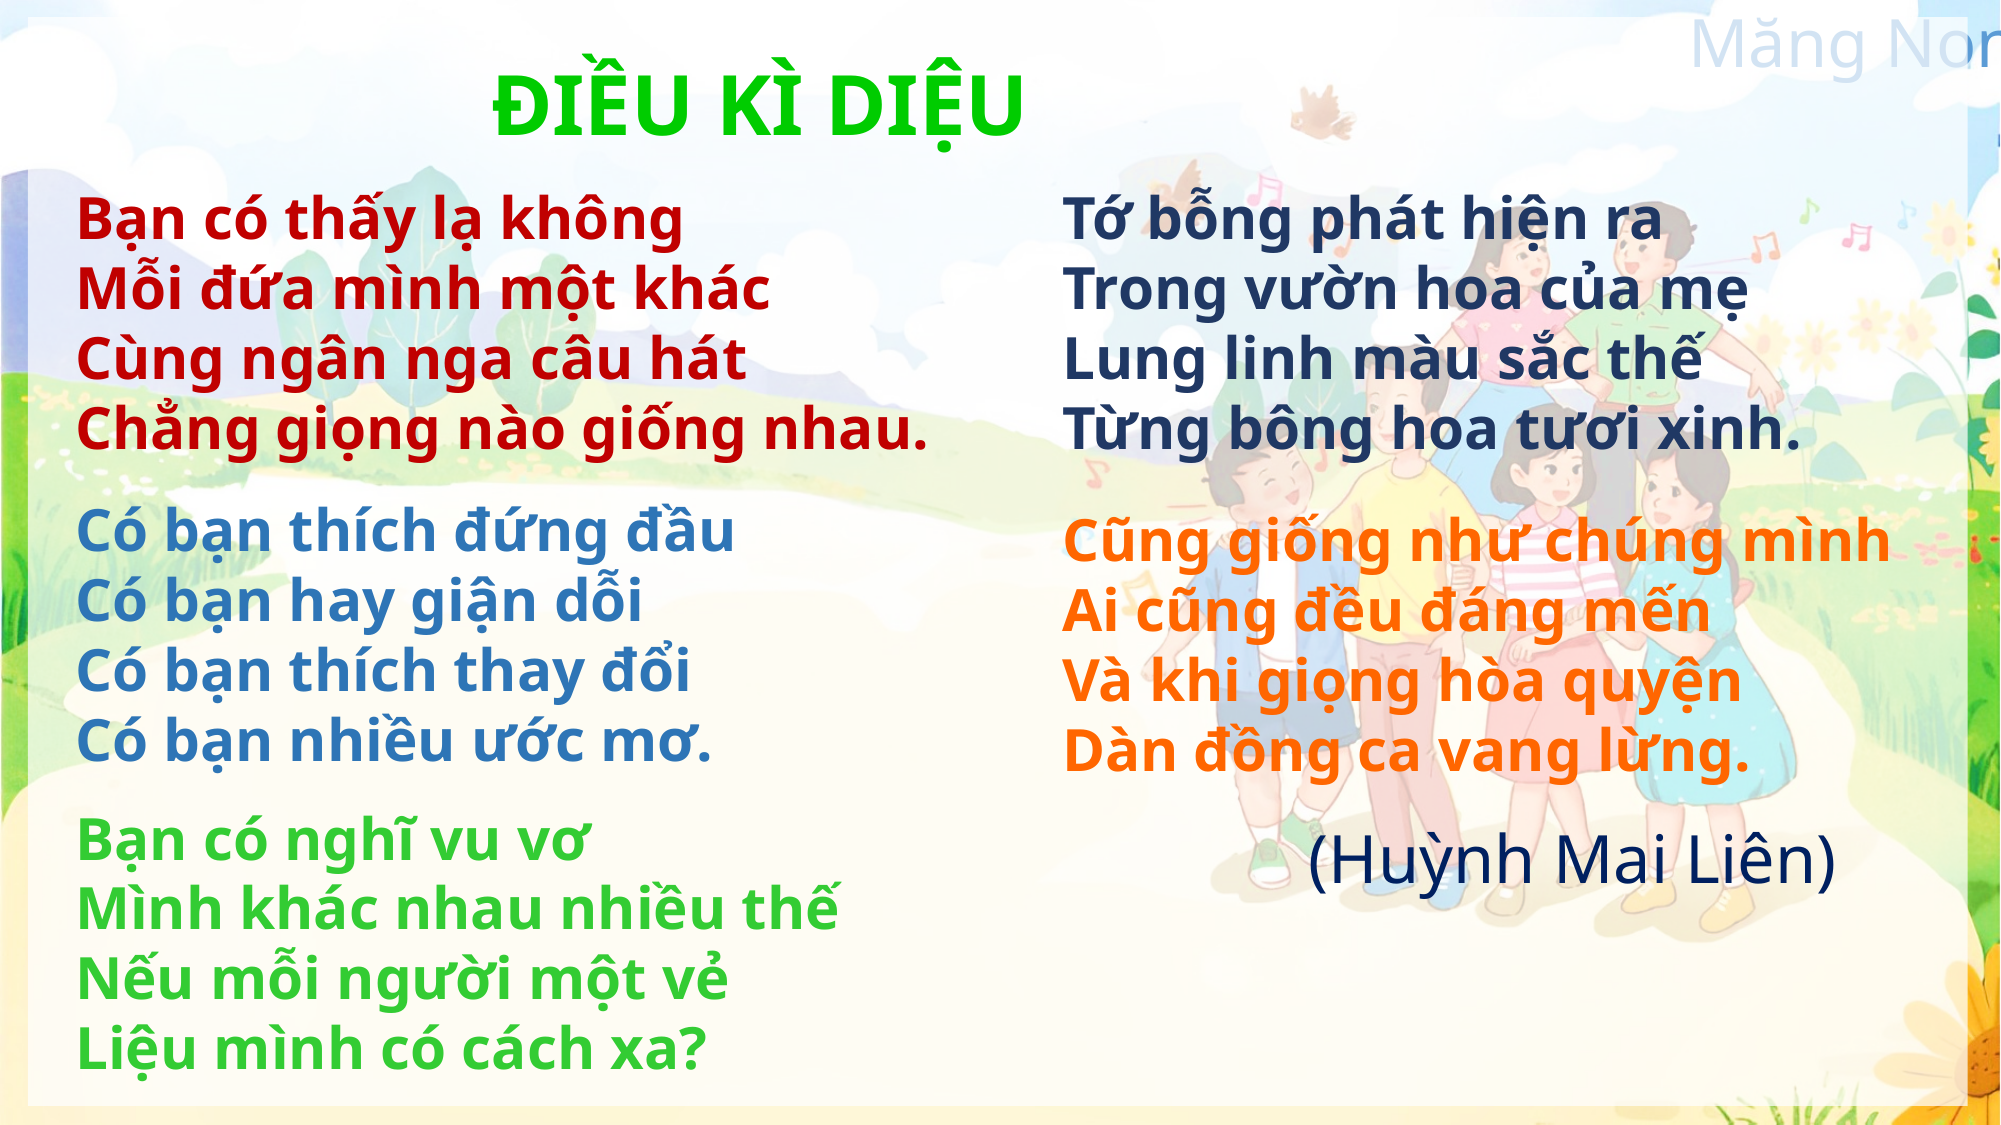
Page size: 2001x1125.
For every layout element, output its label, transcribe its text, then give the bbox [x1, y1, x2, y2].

text_box [27, 16, 1969, 1107]
text_box Có bạn thích đứng đầu Có bạn hay giận dỗi Có bạn thích thay đổi Có bạn nhiều ước mơ. [60, 485, 824, 781]
text_box Bạn có thấy lạ không Mỗi đứa mình một khác Cùng ngân nga câu hát Chẳng giọng nào giống nhau. [60, 173, 1047, 469]
text_box (Huỳnh Mai Liên) [1294, 810, 2000, 905]
picture [0, 0, 2001, 1125]
text_box Bạn có nghĩ vu vơ Mình khác nhau nhiều thế Nếu mỗi người một vẻ Liệu mình có cách xa? [60, 794, 1075, 1089]
text_box Tớ bỗng phát hiện ra Trong vườn hoa của mẹ Lung linh màu sắc thế Từng bông hoa tươi xinh. [1047, 173, 1935, 469]
text_box ĐIỀU KÌ DIỆU [476, 45, 1216, 160]
text_box Cũng giống như chúng mình Ai cũng đều đáng mến Và khi giọng hòa quyện Dàn đồng ca vang lừng. [1047, 496, 1935, 791]
